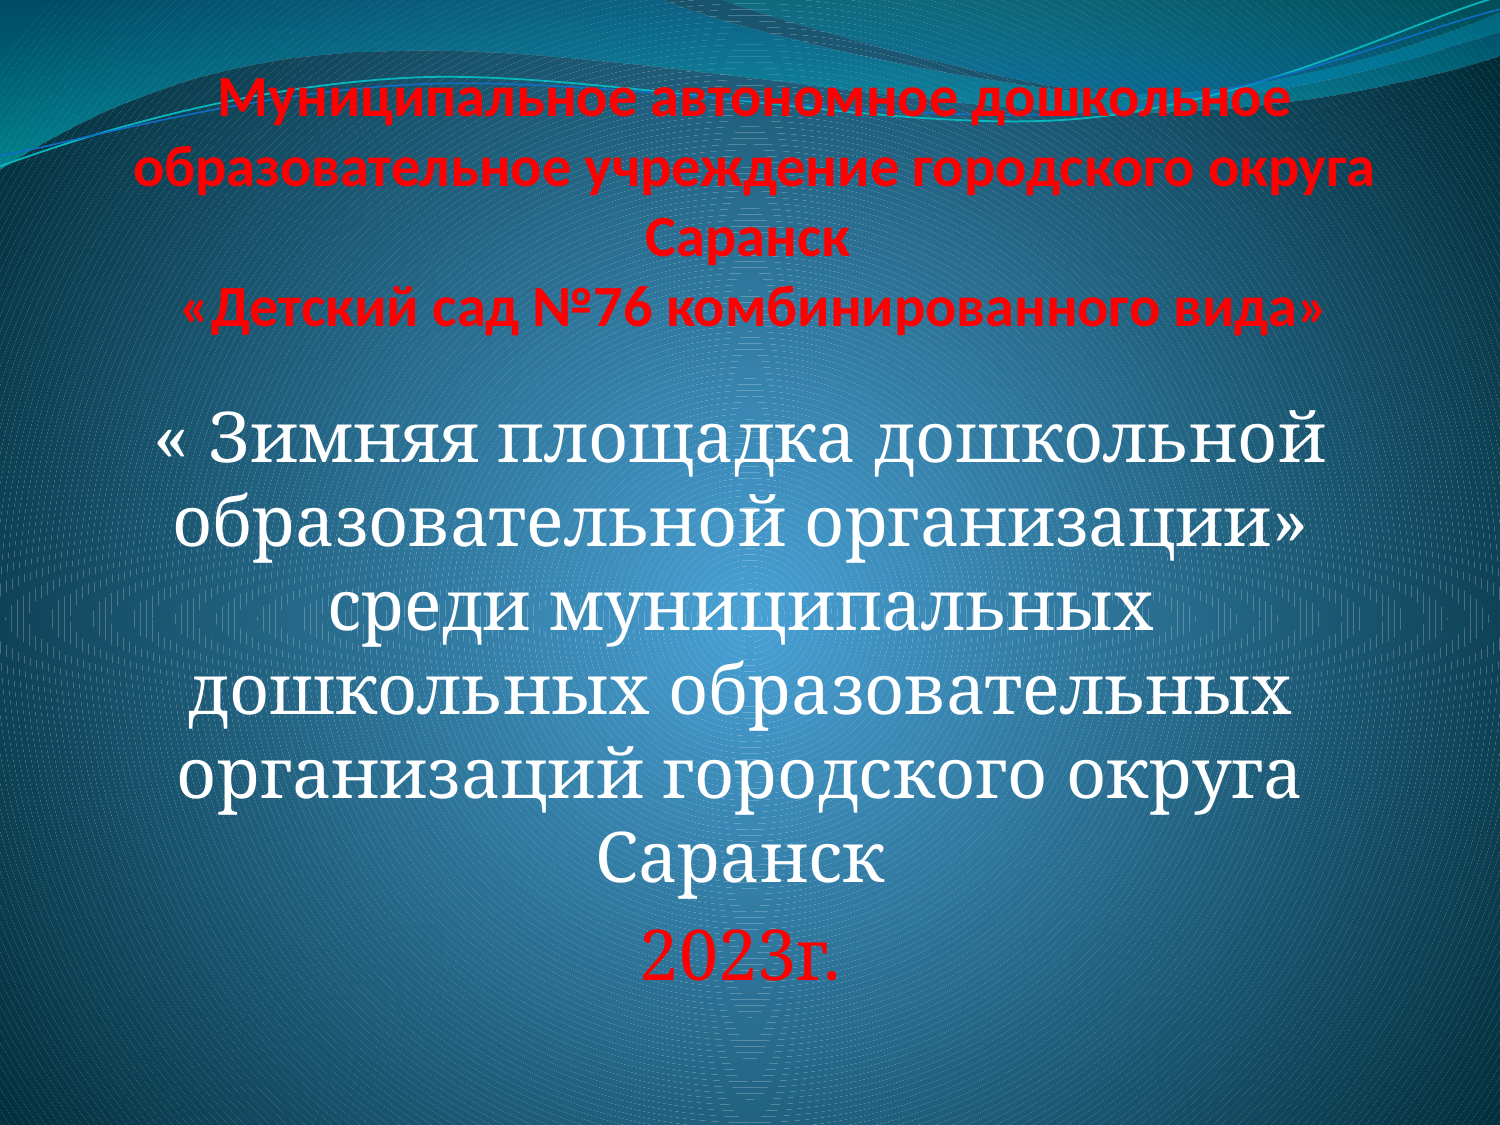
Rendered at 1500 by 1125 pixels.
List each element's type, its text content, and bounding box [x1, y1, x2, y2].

subtitle « Зимняя площадка дошкольной образовательной организации» среди муниципальных дошкольных образовательных организаций городского округа Саранск 2023г. [100, 385, 1389, 1012]
picture [1174, 88, 1180, 99]
picture [1234, 87, 1256, 95]
title Муниципальное автономное дошкольное образовательное учреждение городского округа Саранск «Детский сад №76 комбинированного вида» [112, 184, 1401, 338]
picture [1148, 88, 1166, 99]
